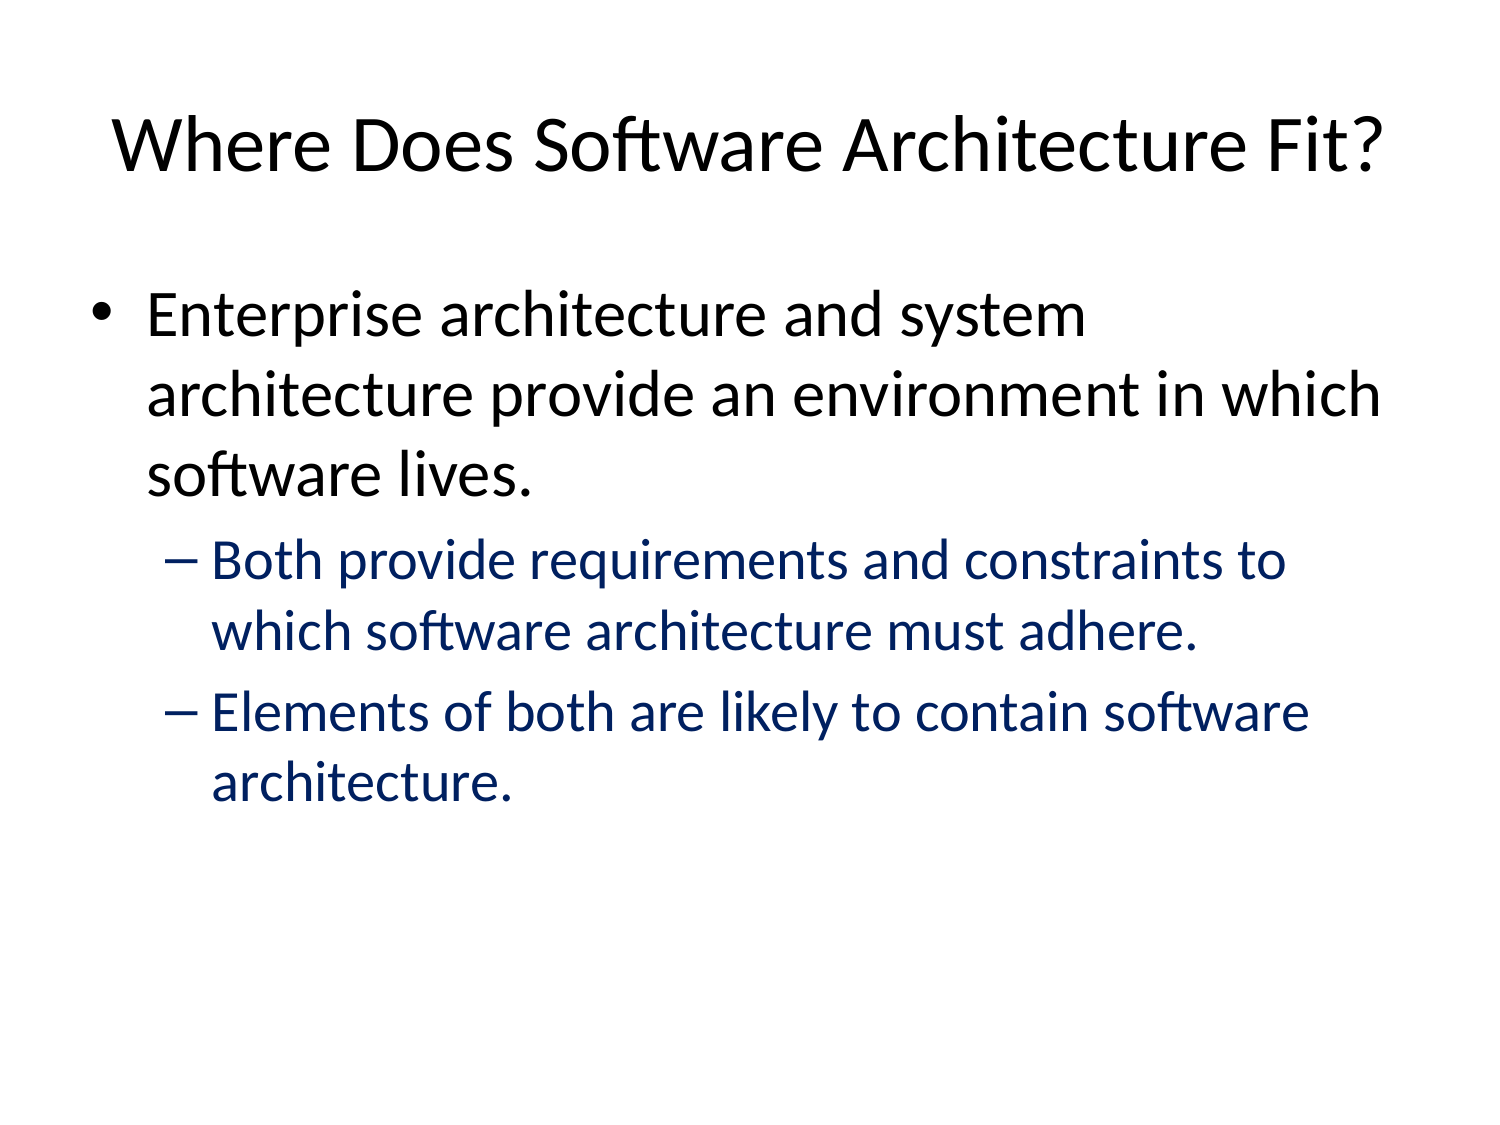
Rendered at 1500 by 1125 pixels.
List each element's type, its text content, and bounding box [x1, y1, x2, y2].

title Where Does Software Architecture Fit? [75, 45, 1425, 233]
list Enterprise architecture and system architecture provide an environment in which software lives. Both provide requirements and constraints to which software architecture must adhere. Elements of both are likely to contain software architecture. [75, 262, 1425, 1005]
